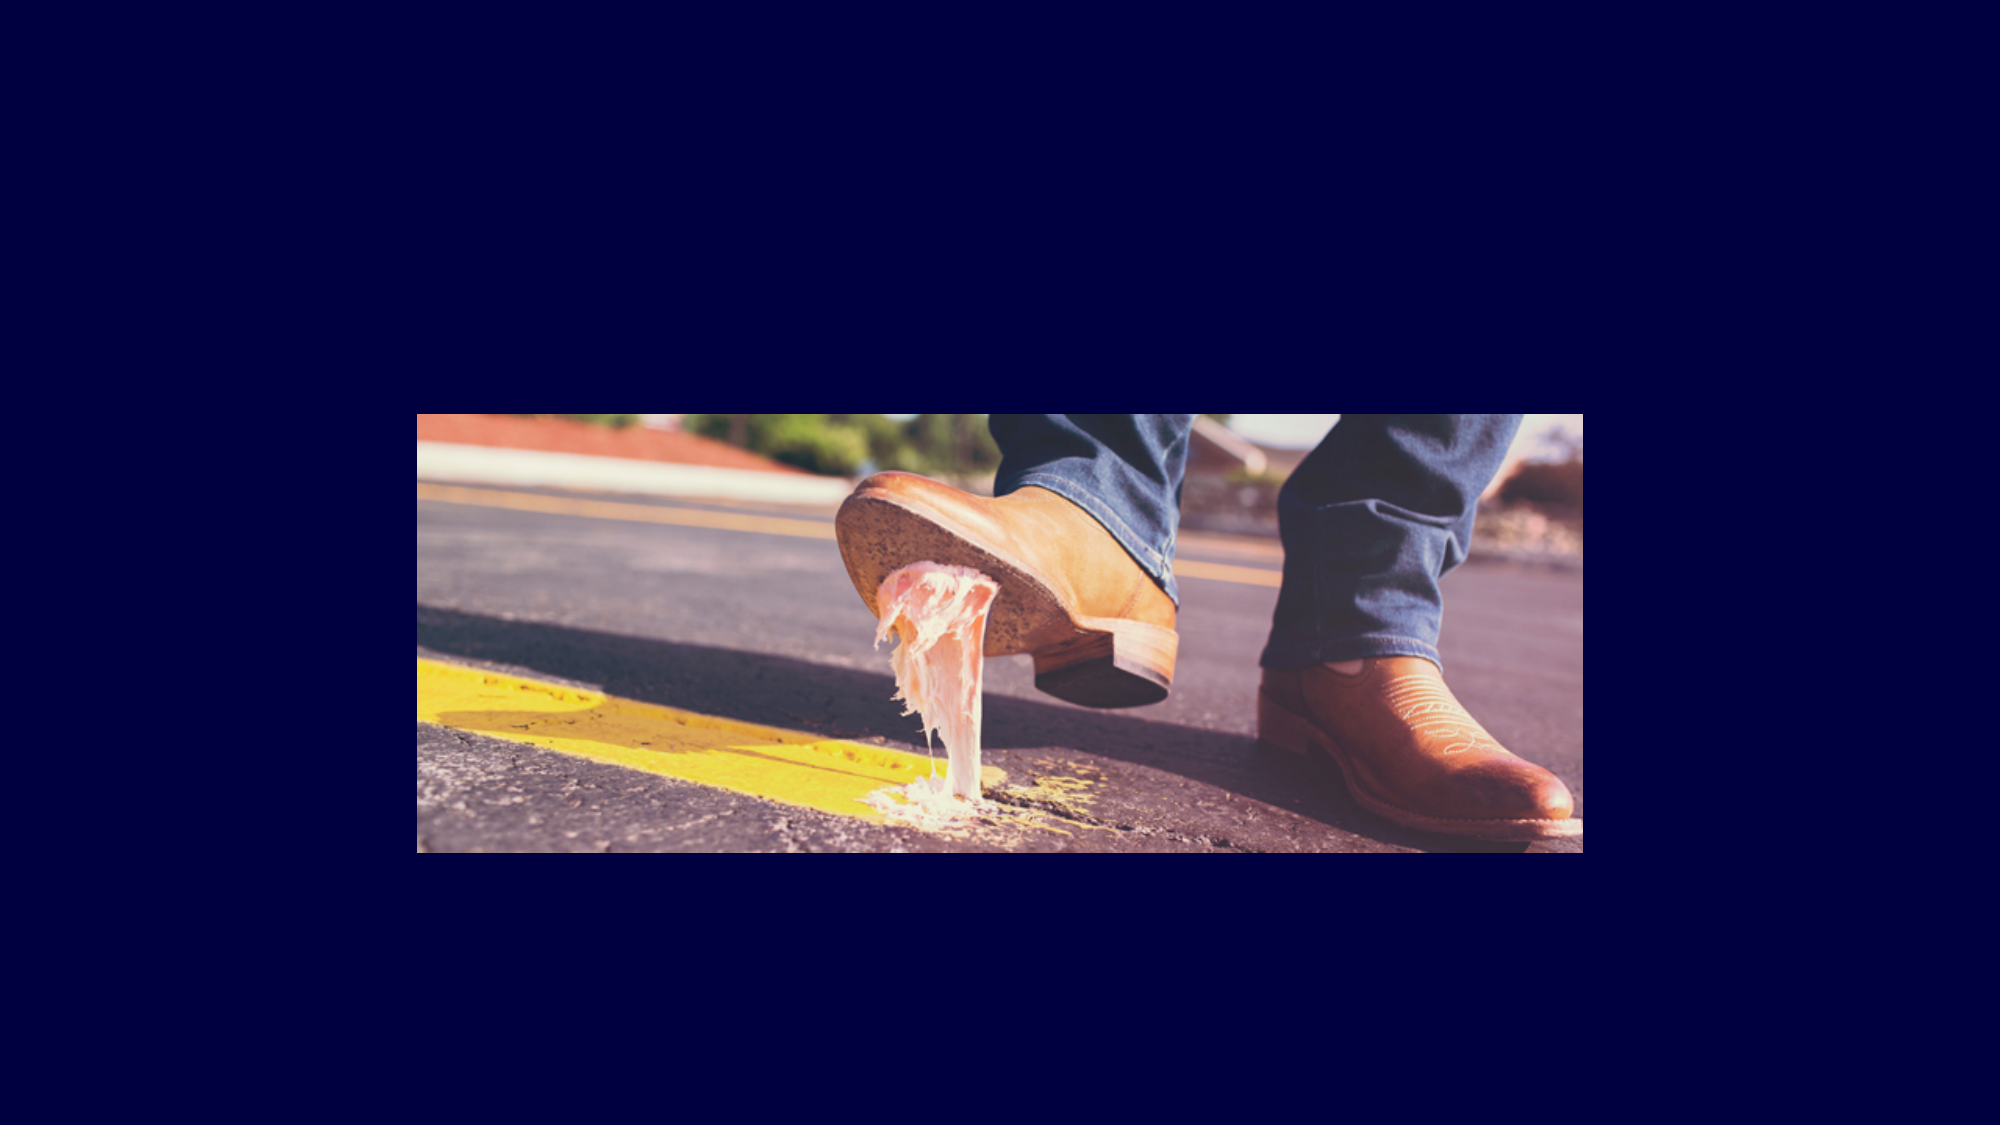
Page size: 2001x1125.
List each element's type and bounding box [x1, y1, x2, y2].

list [416, 414, 1583, 853]
